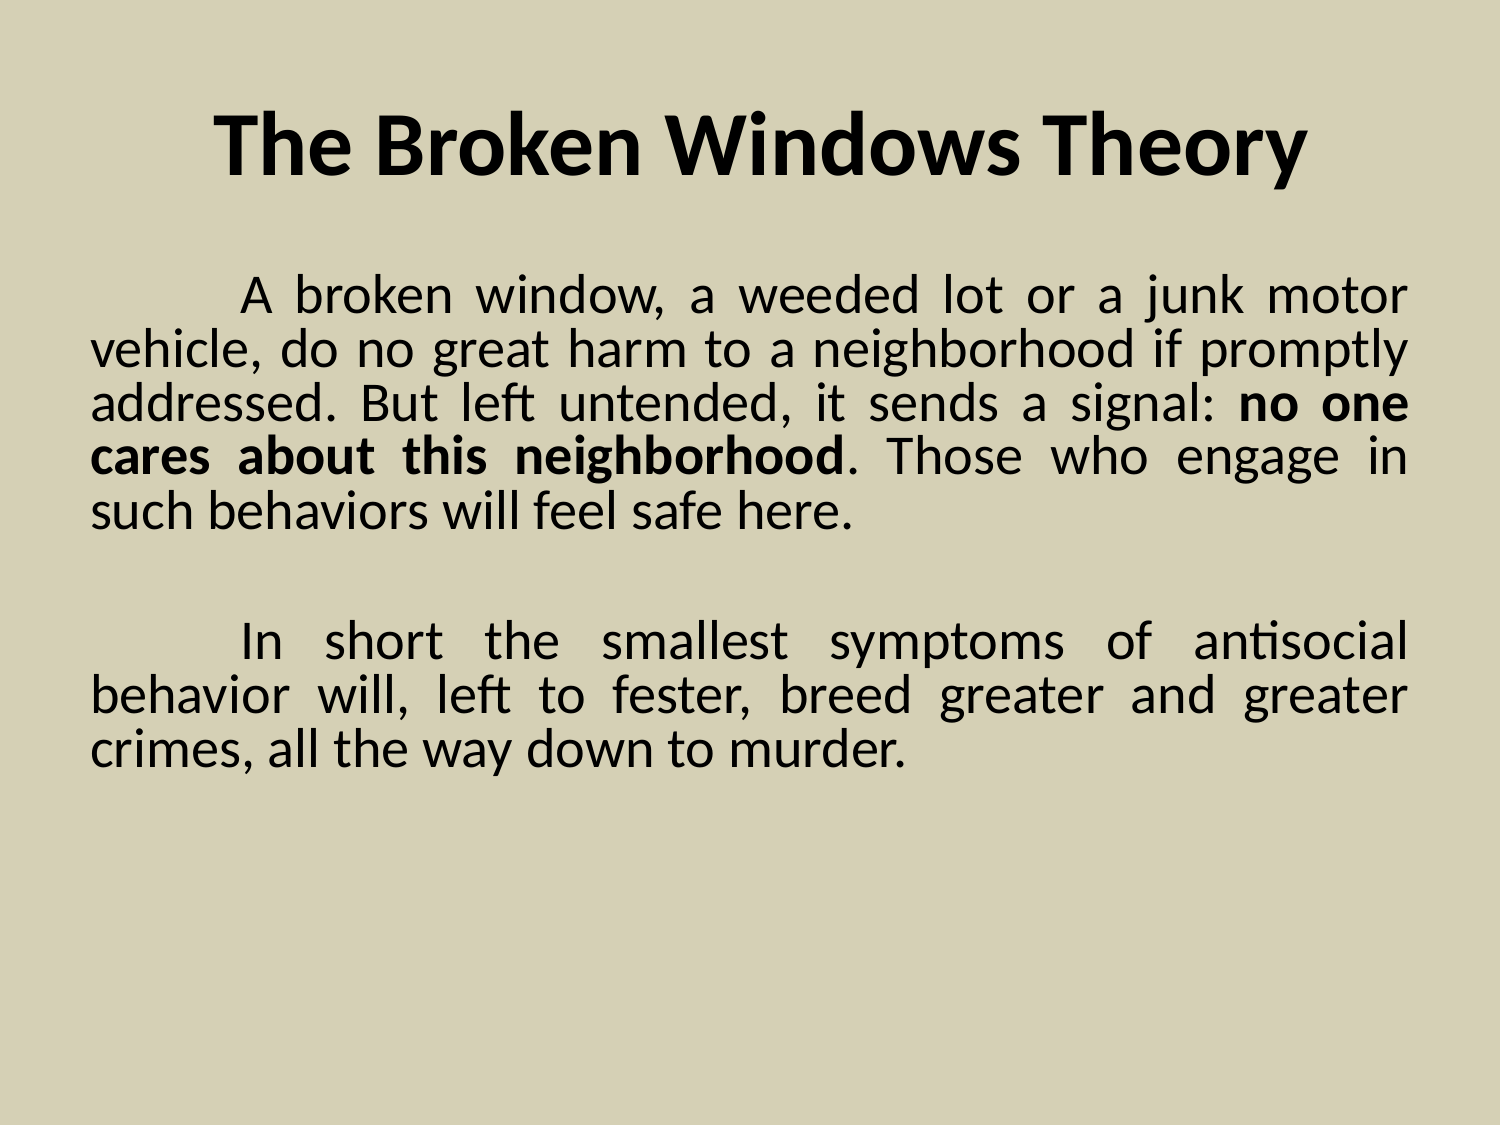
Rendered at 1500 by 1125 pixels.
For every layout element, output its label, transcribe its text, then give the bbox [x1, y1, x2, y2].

title The Broken Windows Theory [75, 45, 1425, 233]
list A broken window, a weeded lot or a junk motor vehicle, do no great harm to a neighborhood if promptly addressed. But left untended, it sends a signal: no one cares about this neighborhood. Those who engage in such behaviors will feel safe here. In short the smallest symptoms of antisocial behavior will, left to fester, breed greater and greater crimes, all the way down to murder. [75, 262, 1425, 1005]
